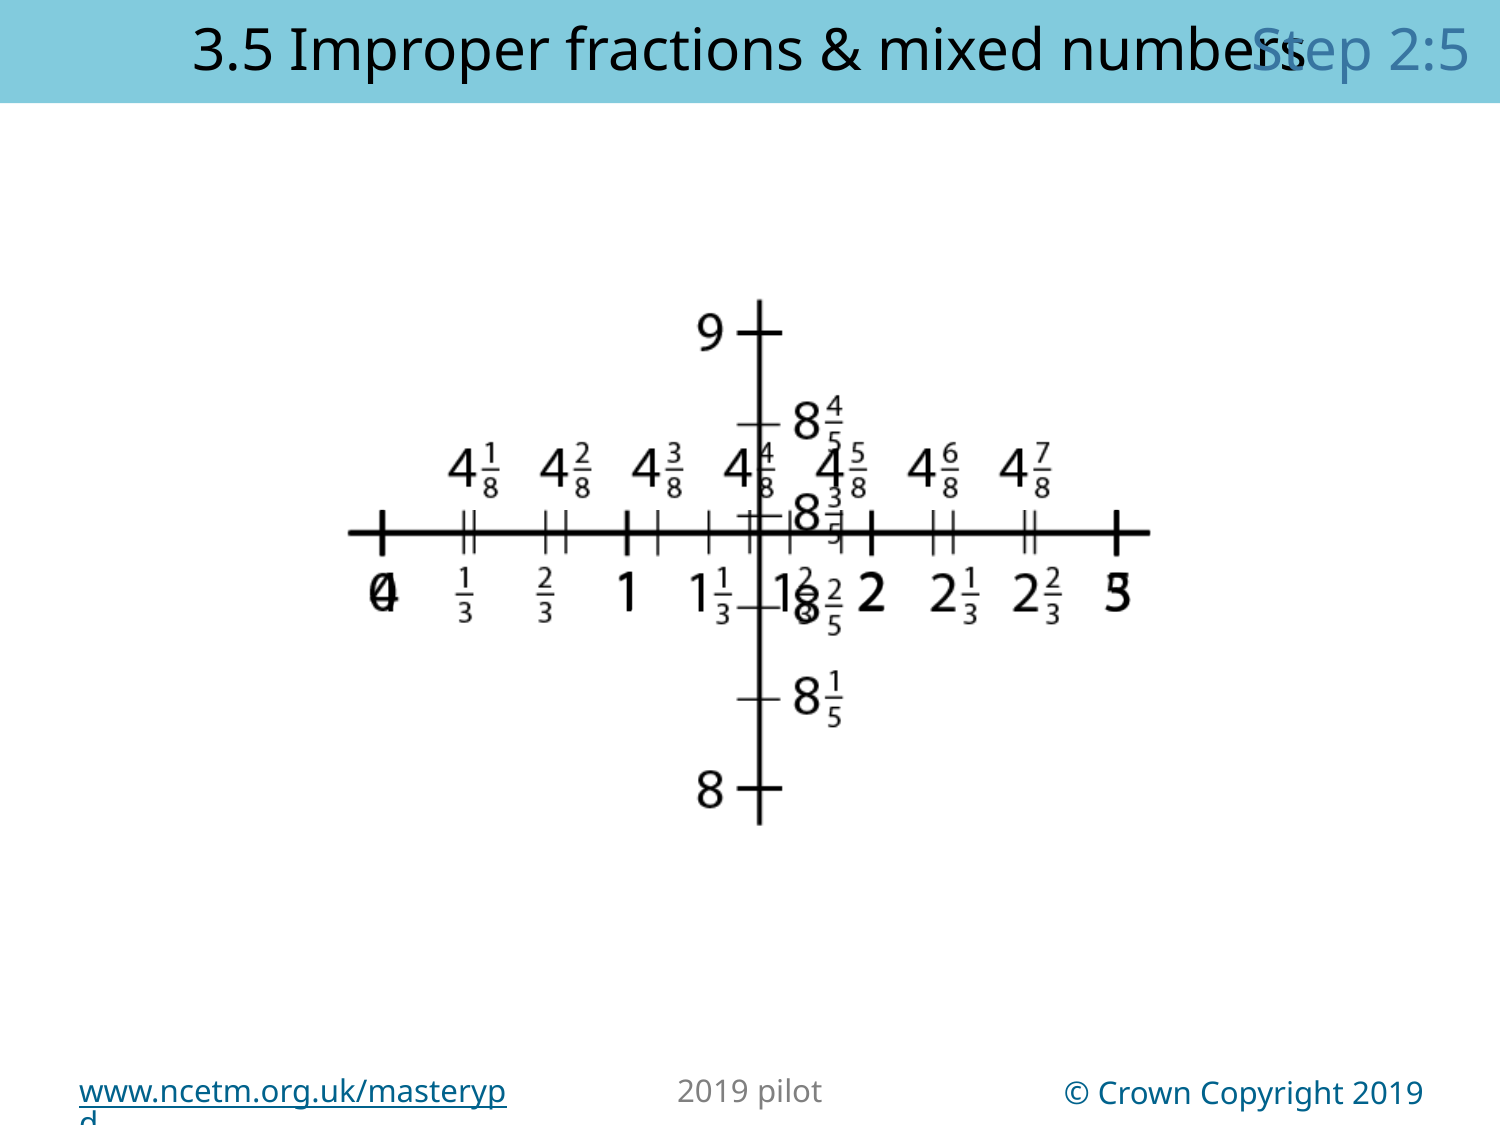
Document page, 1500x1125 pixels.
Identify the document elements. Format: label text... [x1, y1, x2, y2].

picture [42, 250, 1341, 859]
list Step 2:5 [0, 0, 1500, 104]
